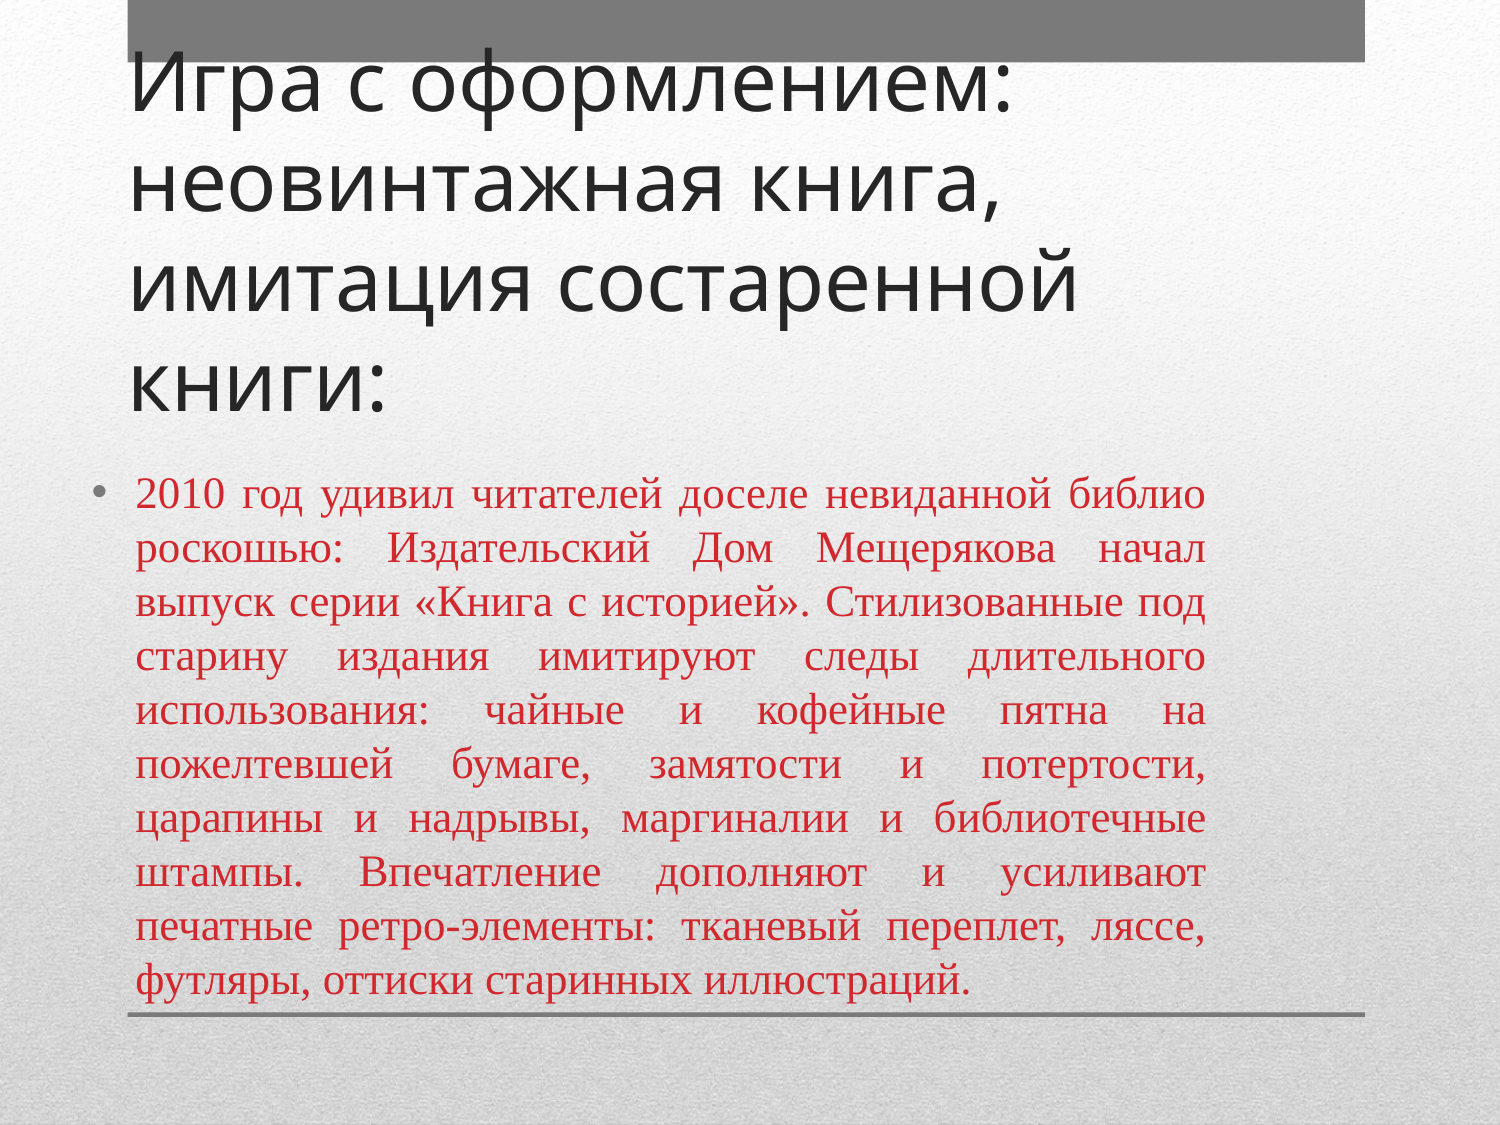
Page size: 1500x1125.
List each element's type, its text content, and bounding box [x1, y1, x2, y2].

list 2010 год удивил читателей доселе невиданной библио роскошью: Издательский Дом Мещерякова начал выпуск серии «Книга с историей». Стилизованные под старину издания имитируют следы длительного использования: чайные и кофейные пятна на пожелтевшей бумаге, замятости и потертости, царапины и надрывы, маргиналии и библиотечные штампы. Впечатление дополняют и усиливают печатные ретро-элементы: тканевый переплет, ляссе, футляры, оттиски старинных иллюстраций. [76, 456, 1223, 1011]
title Игра с оформлением: неовинтажная книга, имитация состаренной книги: [112, 184, 1199, 436]
